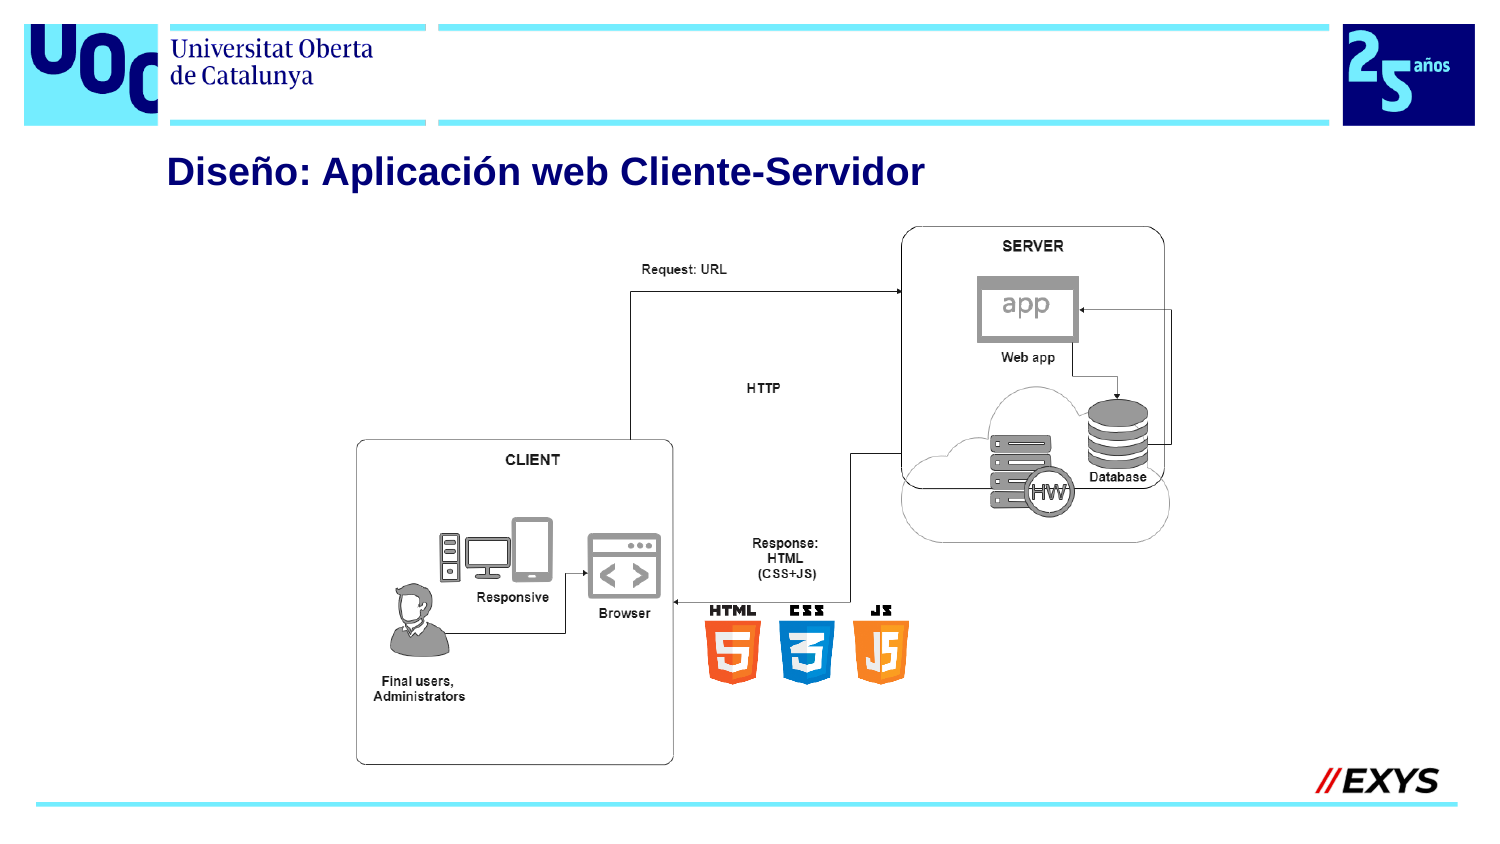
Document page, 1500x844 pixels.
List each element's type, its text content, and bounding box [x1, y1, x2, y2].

picture [24, 24, 1475, 126]
title Diseño: Aplicación web Cliente-Servidor [151, 131, 1378, 260]
picture [335, 196, 1194, 795]
picture [1314, 767, 1440, 795]
